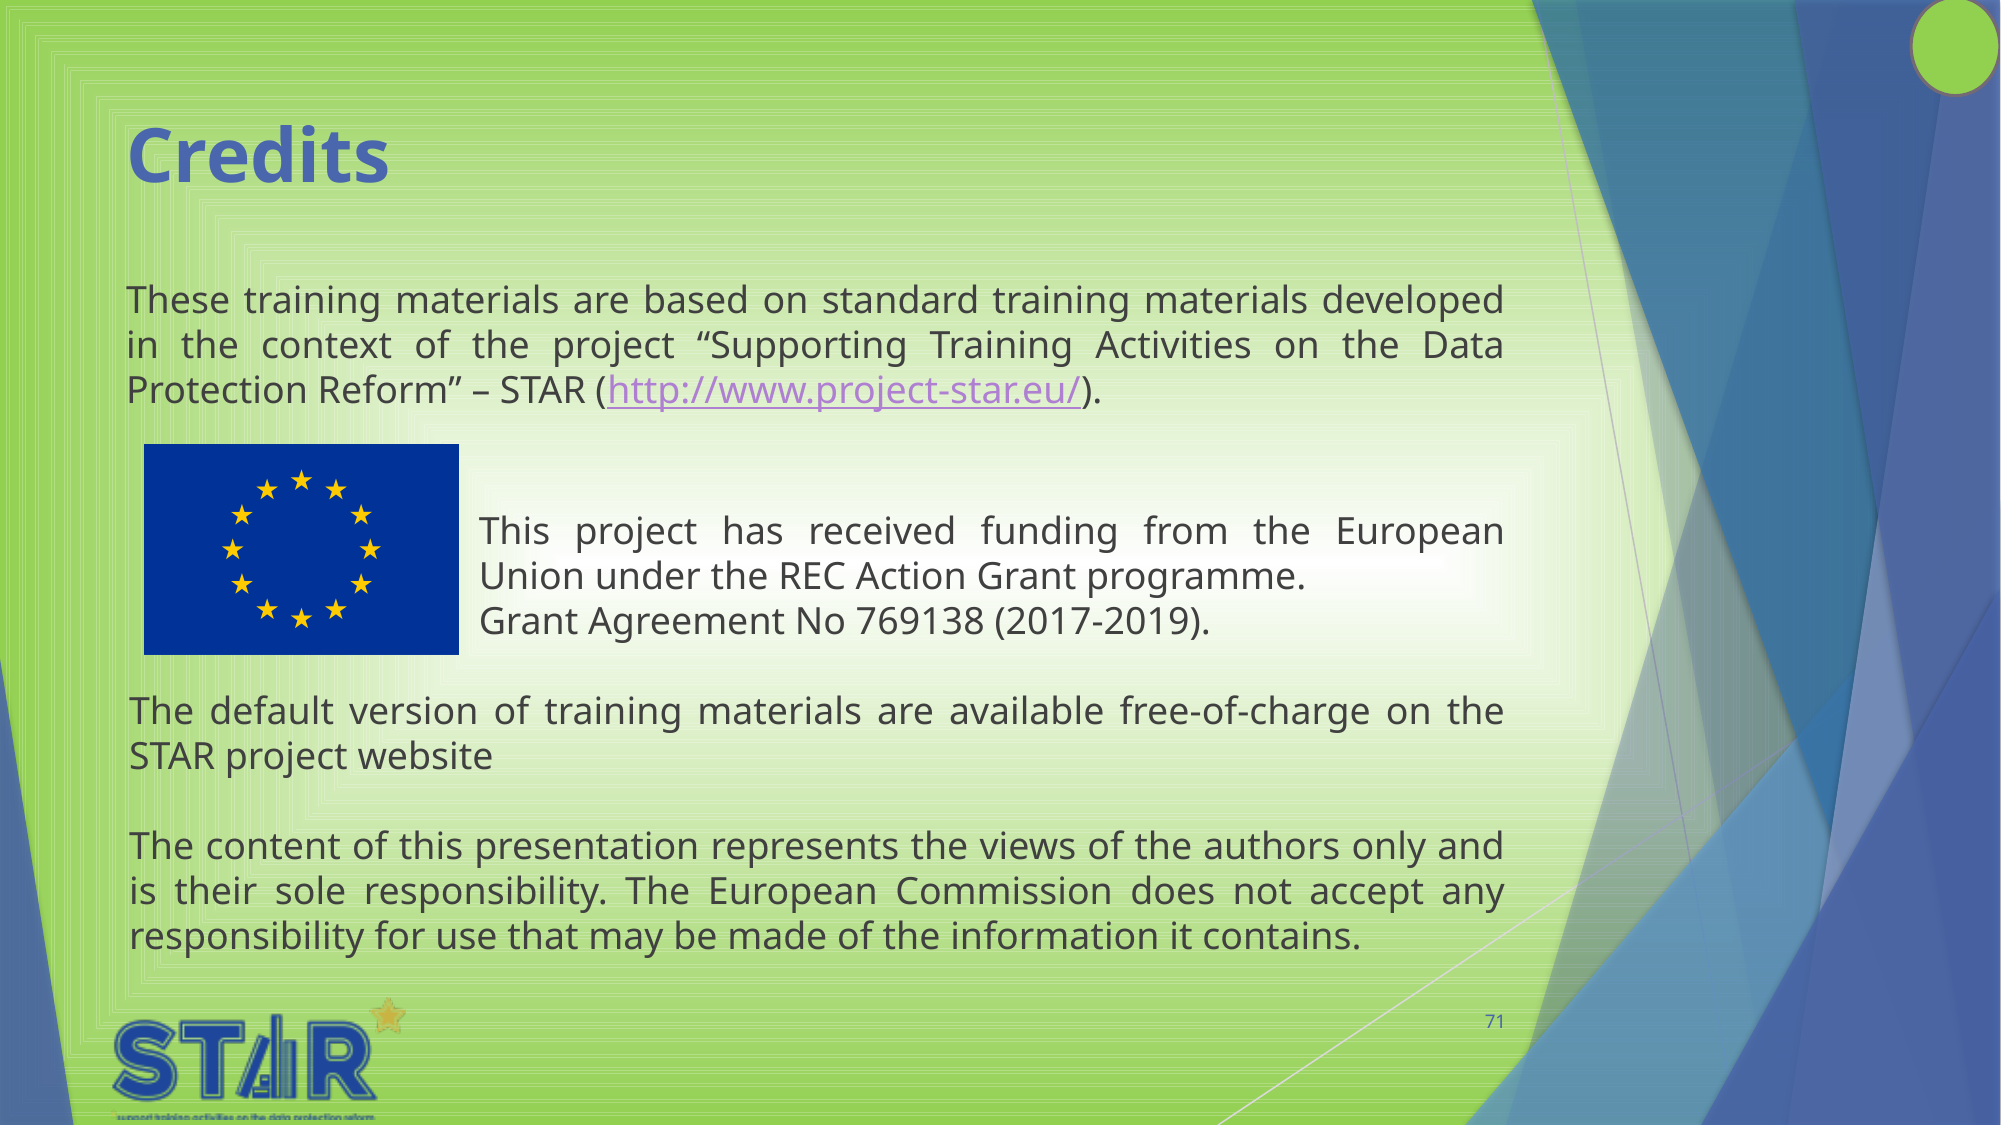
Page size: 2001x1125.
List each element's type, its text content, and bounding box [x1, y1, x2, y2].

slide_number 71 [1409, 992, 1522, 1053]
text_box [1909, 0, 2000, 98]
list These training materials are based on standard training materials developed in the context of the project “Supporting Training Activities on the Data Protection Reform” – STAR (http://www.project-star.eu/). This project has received funding from the European Union under the REC Action Grant programme. Grant Agreement No 769138 (2017-2019). The default version of training materials are available free-of-charge on the STAR project website The content of this presentation represents the views of the authors only and is their sole responsibility. The European Commission does not accept any responsibility for use that may be made of the information it contains. [111, 268, 1522, 993]
picture [144, 444, 460, 655]
title Credits [111, 99, 1522, 268]
